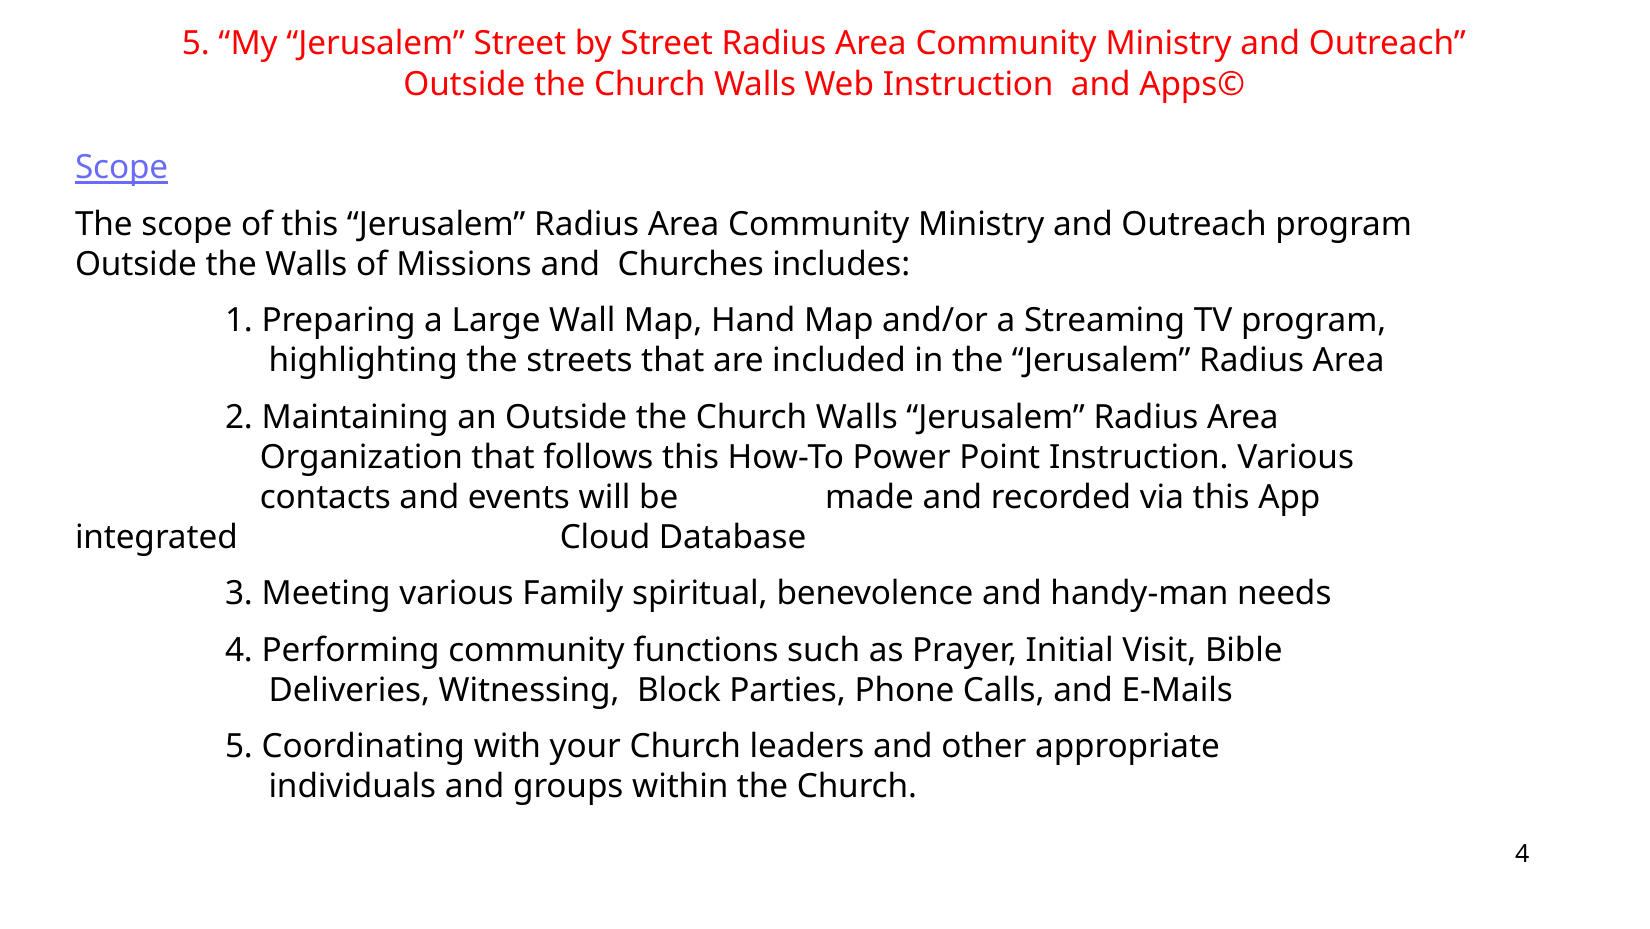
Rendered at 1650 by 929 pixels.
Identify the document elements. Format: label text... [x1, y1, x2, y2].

text_box 4 [1484, 829, 1560, 875]
text_box Scope The scope of this “Jerusalem” Radius Area Community Ministry and Outreach program Outside the Walls of Missions and Churches includes: 1. Preparing a Large Wall Map, Hand Map and/or a Streaming TV program, highlighting the streets that are included in the “Jerusalem” Radius Area 2. Maintaining an Outside the Church Walls “Jerusalem” Radius Area Organization that follows this How-To Power Point Instruction. Various contacts and events will be made and recorded via this App integrated Cloud Database 3. Meeting various Family spiritual, benevolence and handy-man needs 4. Performing community functions such as Prayer, Initial Visit, Bible Deliveries, Witnessing, Block Parties, Phone Calls, and E-Mails 5. Coordinating with your Church leaders and other appropriate individuals and groups within the Church. [62, 139, 1505, 811]
text_box 5. “My “Jerusalem” Street by Street Radius Area Community Ministry and Outreach” Outside the Church Walls Web Instruction and Apps© [137, 14, 1513, 109]
